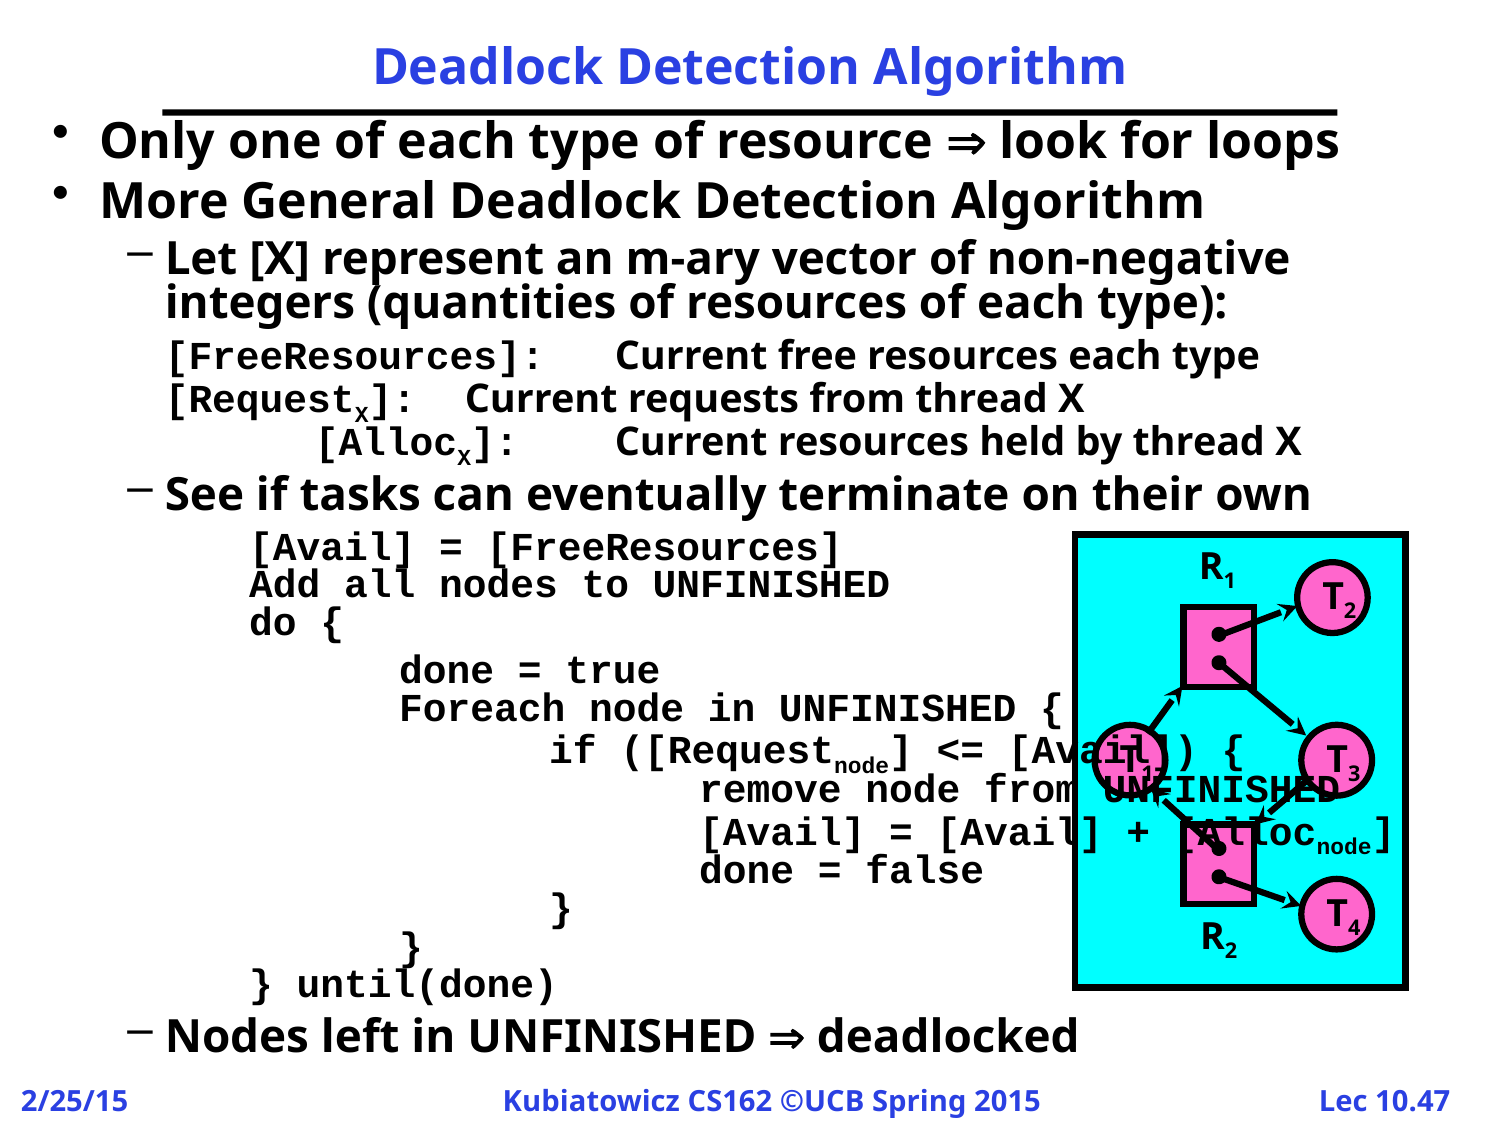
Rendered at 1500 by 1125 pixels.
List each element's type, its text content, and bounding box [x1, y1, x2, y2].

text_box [1074, 534, 1406, 988]
list Only one of each type of resource  look for loops More General Deadlock Detection Algorithm Let [X] represent an m-ary vector of non-negative integers (quantities of resources of each type): [FreeResources]: Current free resources each type [RequestX]: Current requests from thread X [AllocX]: Current resources held by thread X See if tasks can eventually terminate on their own [Avail] = [FreeResources] Add all nodes to UNFINISHED do { done = true Foreach node in UNFINISHED { if ([Requestnode] <= [Avail]) { remove node from UNFINISHED [Avail] = [Avail] + [Allocnode] done = false } } } until(done) Nodes left in UNFINISHED  deadlocked [37, 112, 1413, 1100]
title Deadlock Detection Algorithm [162, 24, 1338, 112]
